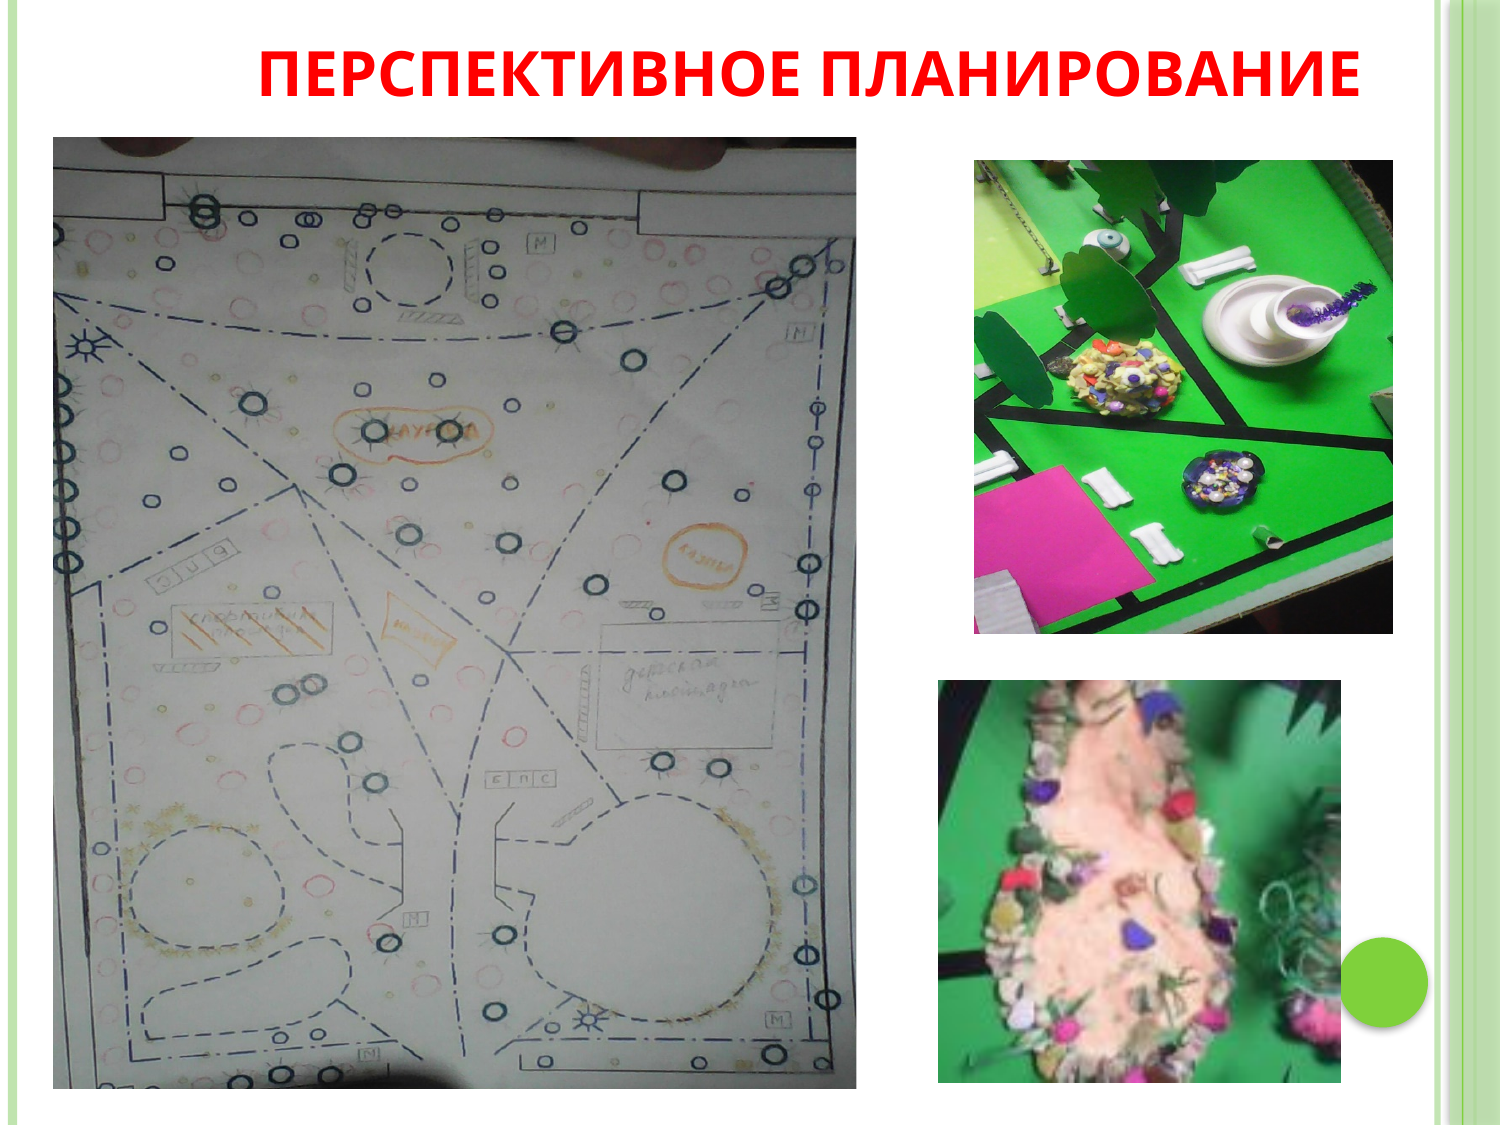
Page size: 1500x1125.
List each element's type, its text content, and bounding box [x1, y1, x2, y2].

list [52, 136, 857, 1090]
title Перспективное планирование [242, 0, 1467, 117]
picture [973, 160, 1394, 634]
picture [938, 680, 1342, 1083]
